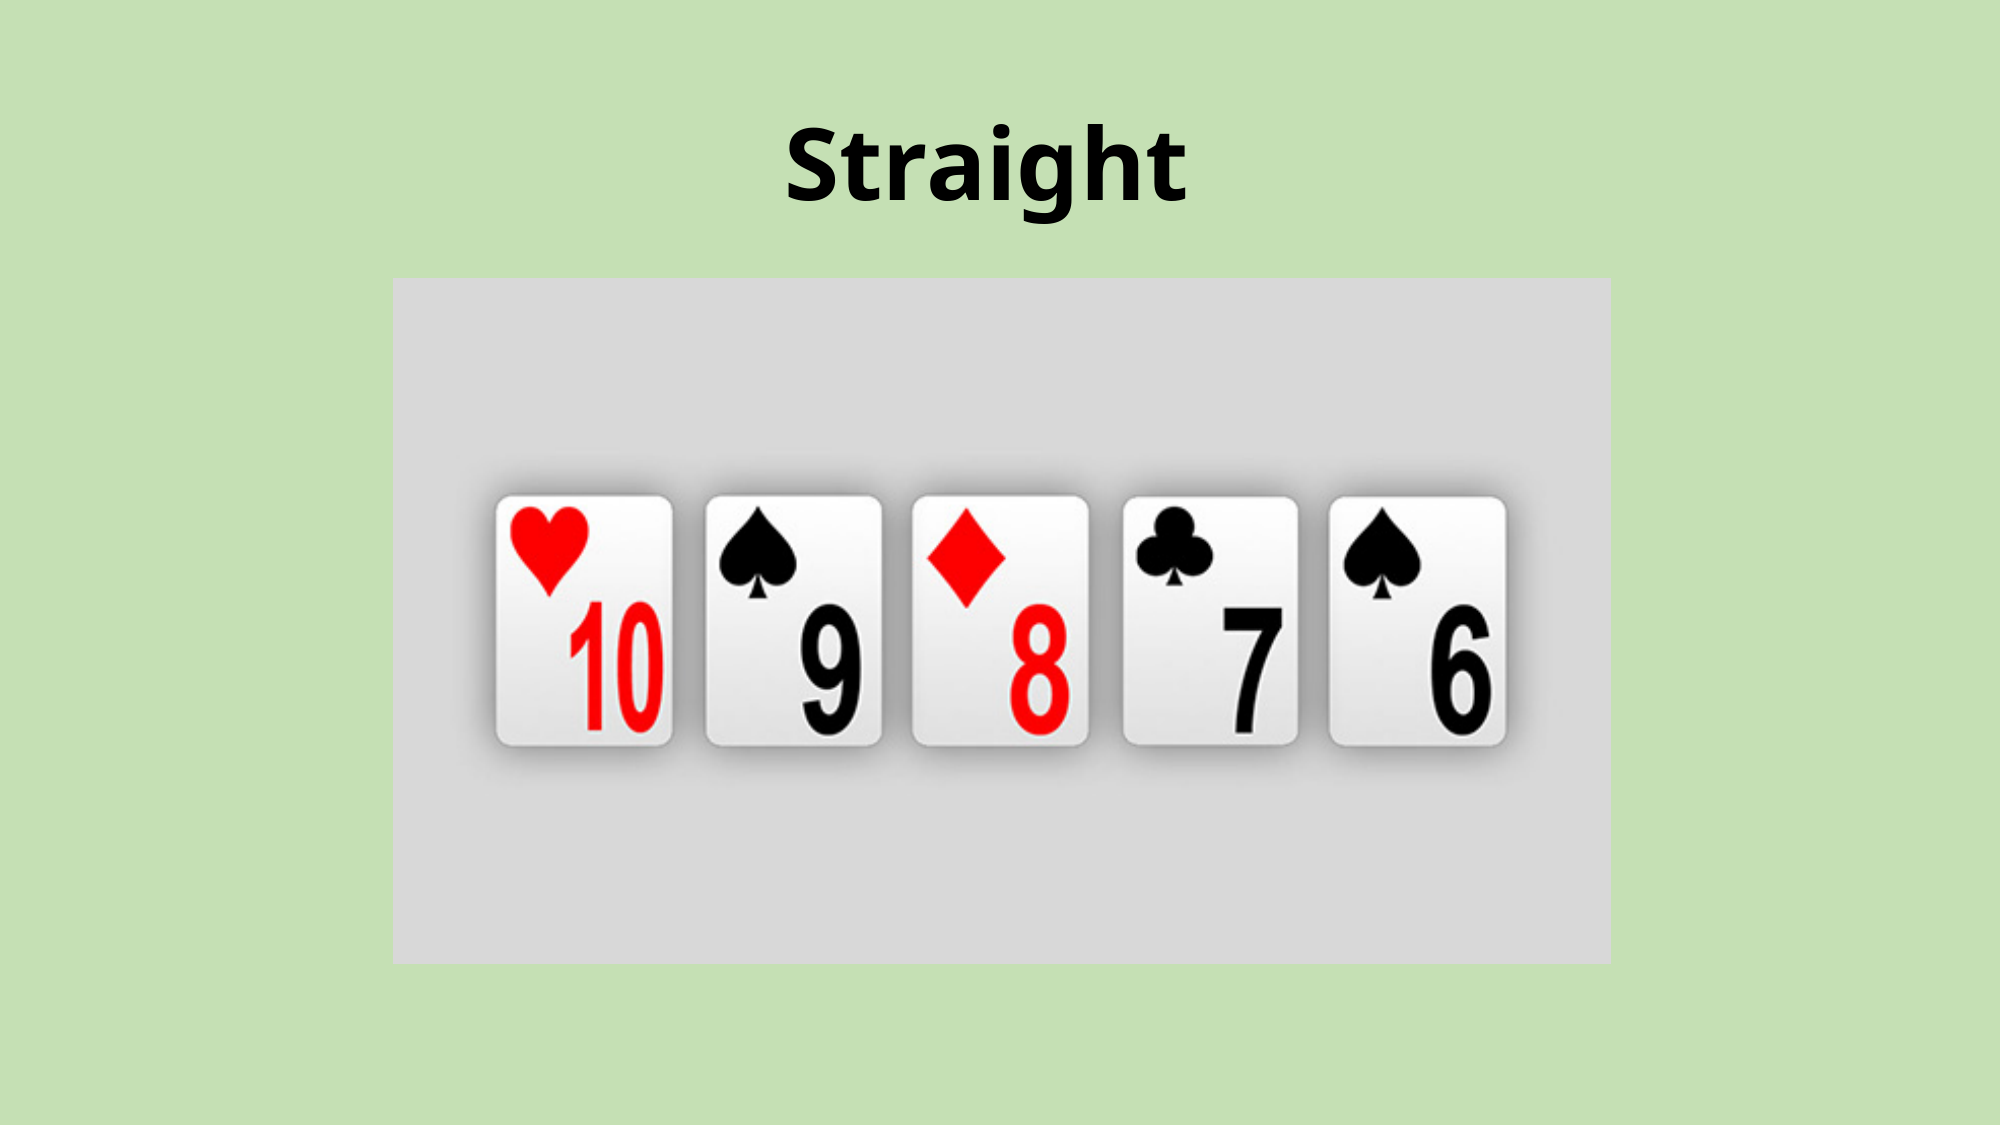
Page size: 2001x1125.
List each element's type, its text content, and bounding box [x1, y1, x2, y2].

picture [393, 278, 1611, 964]
title Straight [137, 59, 1863, 278]
